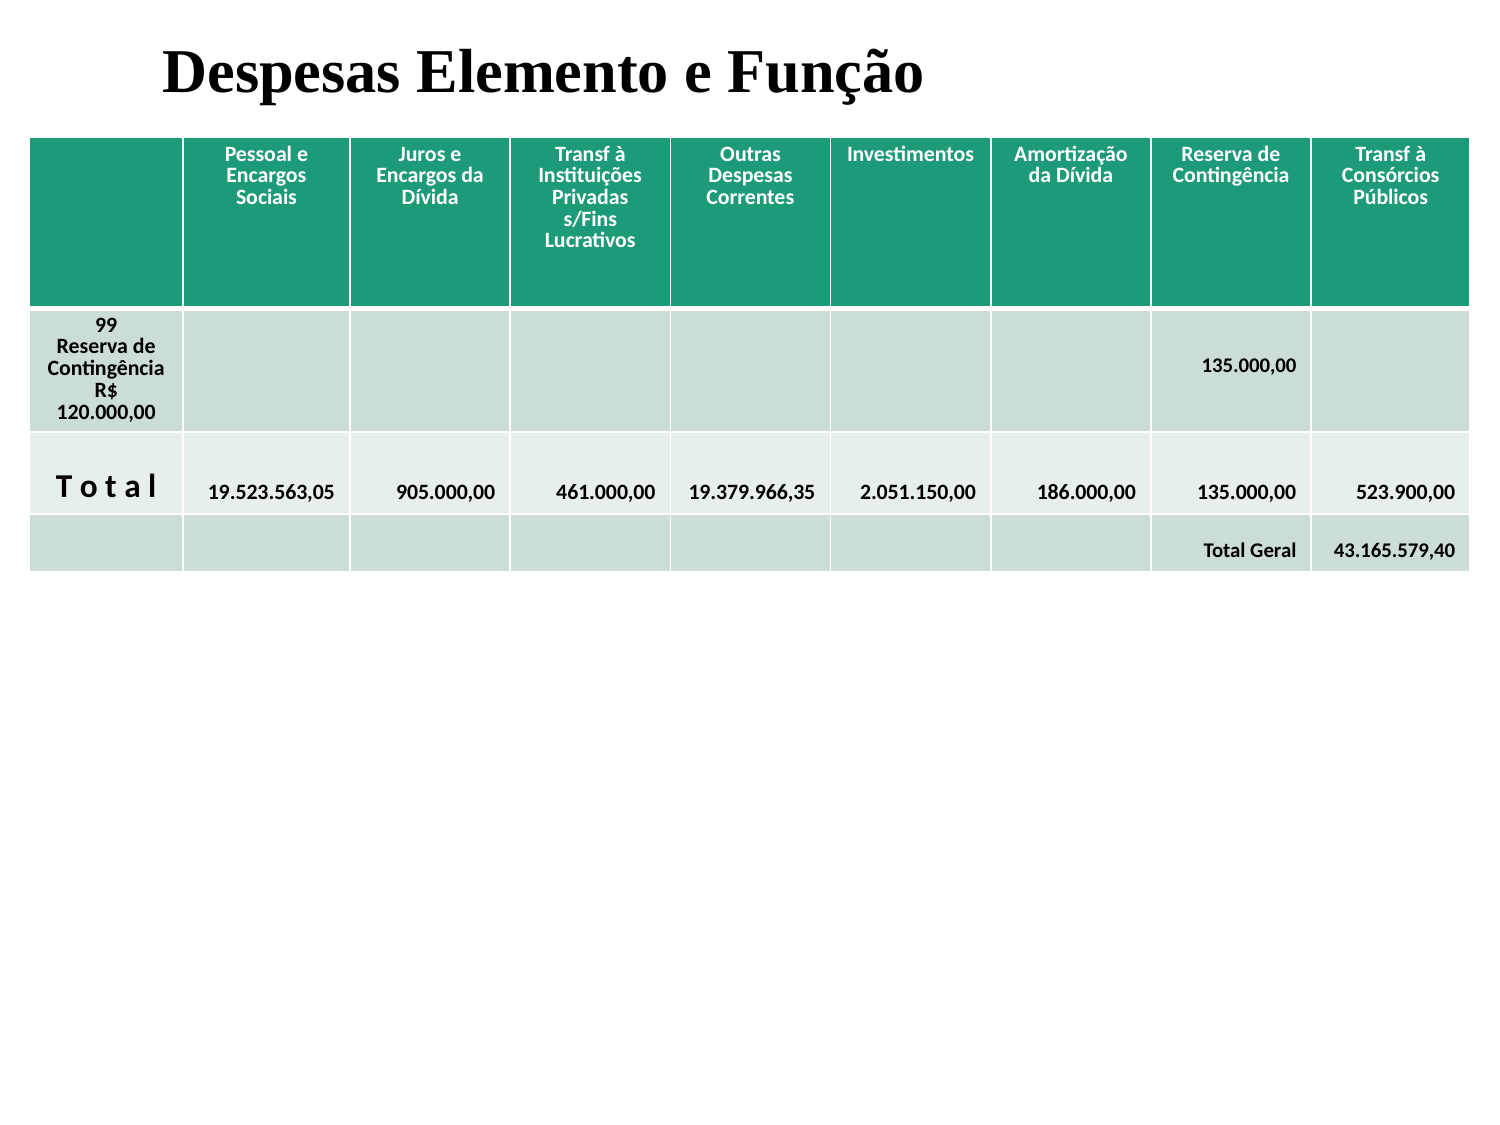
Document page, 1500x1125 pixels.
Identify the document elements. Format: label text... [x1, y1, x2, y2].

table_cell 99 Reserva de Contingência R$ 120.000,00 [30, 311, 182, 431]
table_cell [992, 515, 1150, 571]
table_cell 19.523.563,05 [184, 433, 349, 513]
table_cell Total Geral [1152, 515, 1310, 571]
table_cell [511, 311, 670, 431]
table_header [30, 138, 182, 306]
table_cell 461.000,00 [511, 433, 670, 513]
table_cell 2.051.150,00 [831, 433, 990, 513]
table_cell 135.000,00 [1152, 433, 1310, 513]
table_cell 43.165.579,40 [1312, 515, 1469, 571]
table_cell [671, 515, 830, 571]
table_cell T o t a l [30, 433, 182, 513]
table_cell [992, 311, 1150, 431]
table_cell [671, 311, 830, 431]
table_header Investimentos [831, 138, 990, 306]
table_cell [1312, 311, 1469, 431]
table_cell [30, 515, 182, 571]
table_cell [831, 515, 990, 571]
title Despesas Elemento e Função [147, 30, 1442, 114]
table_cell 19.379.966,35 [671, 433, 830, 513]
table_header Outras Despesas Correntes [671, 138, 830, 306]
table_header Transf à Consórcios Públicos [1312, 138, 1469, 306]
table_cell [184, 311, 349, 431]
table_cell [351, 515, 509, 571]
table_cell [831, 311, 990, 431]
table_header Pessoal e Encargos Sociais [184, 138, 349, 306]
table_cell 905.000,00 [351, 433, 509, 513]
table_cell [184, 515, 349, 571]
table_header Juros e Encargos da Dívida [351, 138, 509, 306]
table_cell 135.000,00 [1152, 311, 1310, 431]
table_cell [351, 311, 509, 431]
table_cell 523.900,00 [1312, 433, 1469, 513]
table_header Transf à Instituições Privadas s/Fins Lucrativos [511, 138, 670, 306]
table_cell 186.000,00 [992, 433, 1150, 513]
table_header Amortização da Dívida [992, 138, 1150, 306]
table_cell [511, 515, 670, 571]
table_header Reserva de Contingência [1152, 138, 1310, 306]
